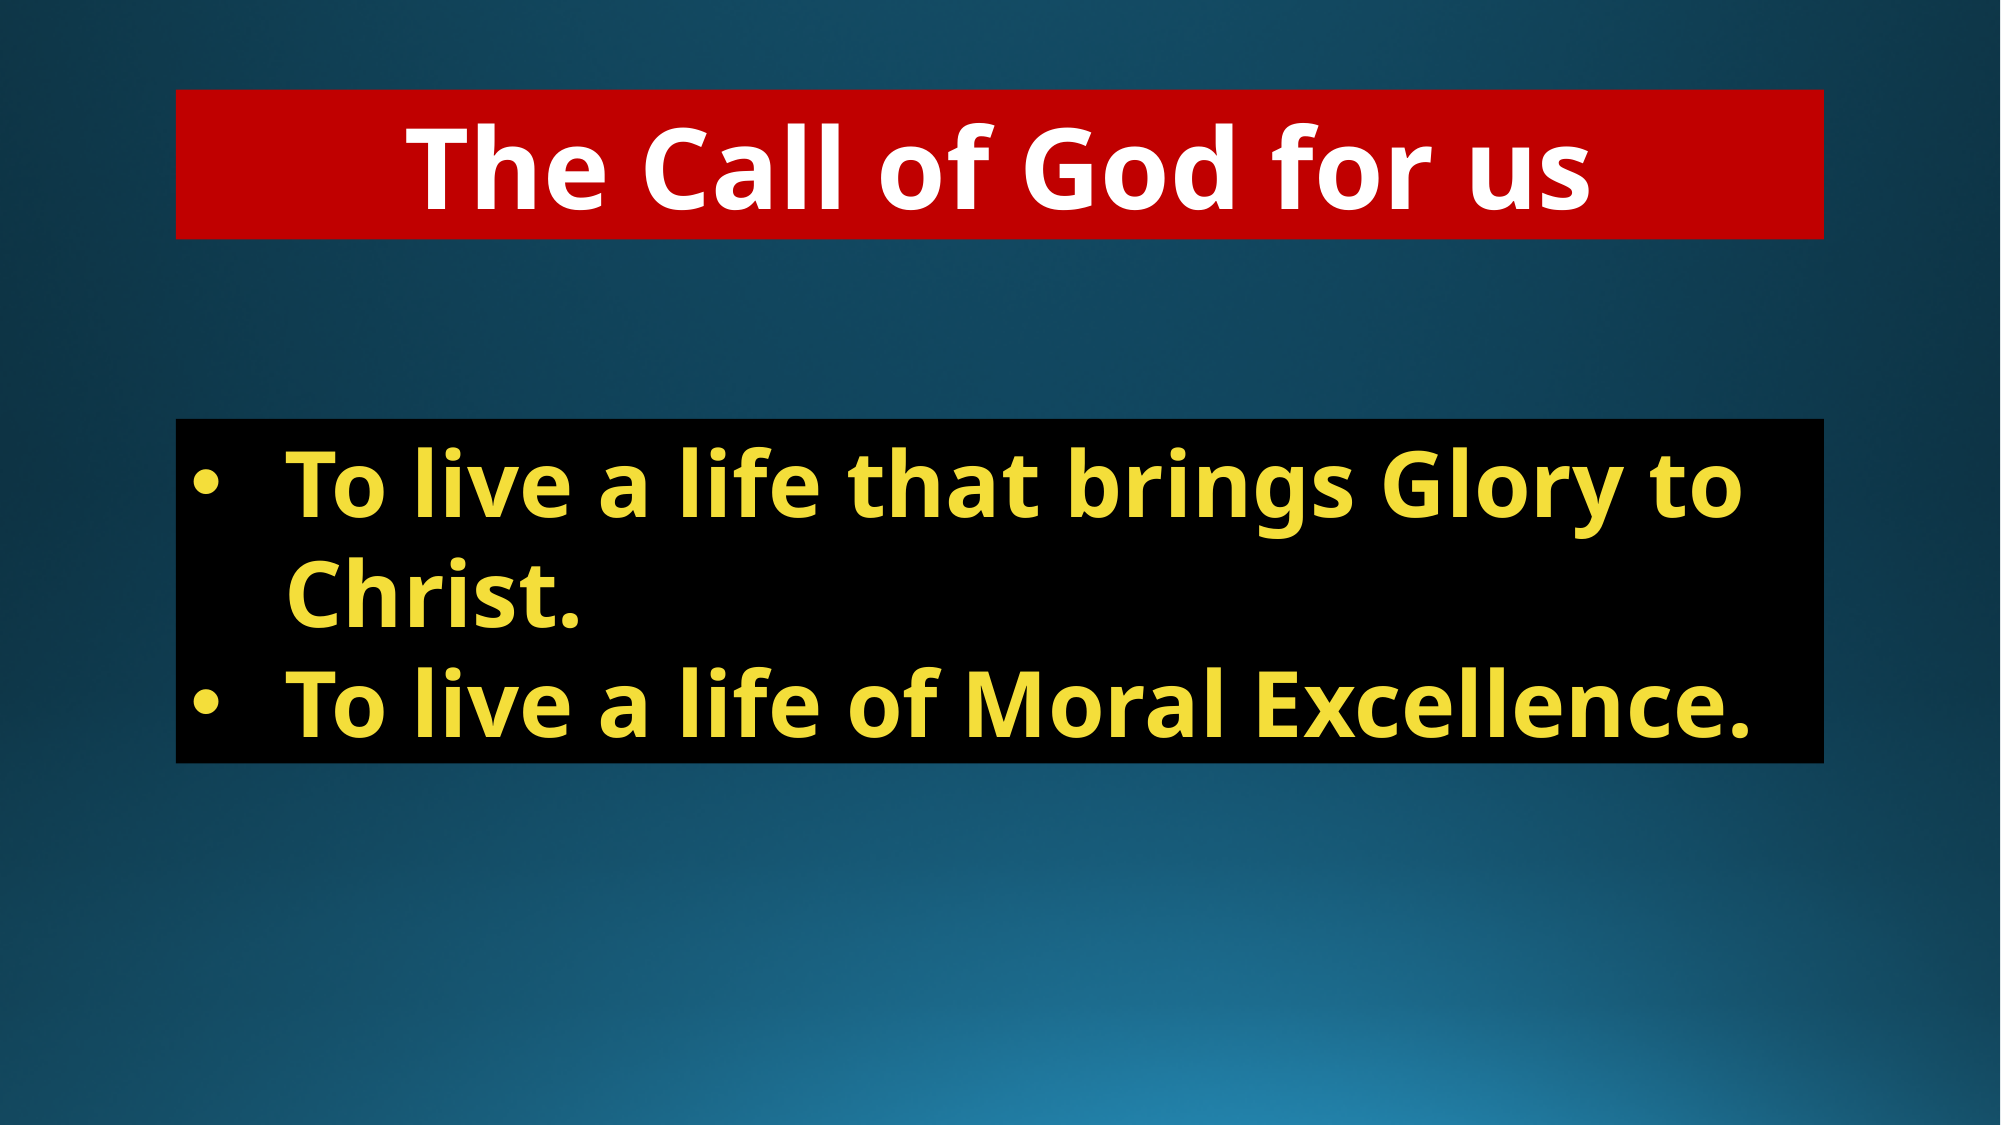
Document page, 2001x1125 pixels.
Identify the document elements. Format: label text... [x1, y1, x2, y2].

text_box The Call of God for us [175, 89, 1824, 240]
picture [0, 0, 2001, 1125]
text_box To live a life that brings Glory to Christ. To live a life of Moral Excellence. [175, 418, 1824, 764]
